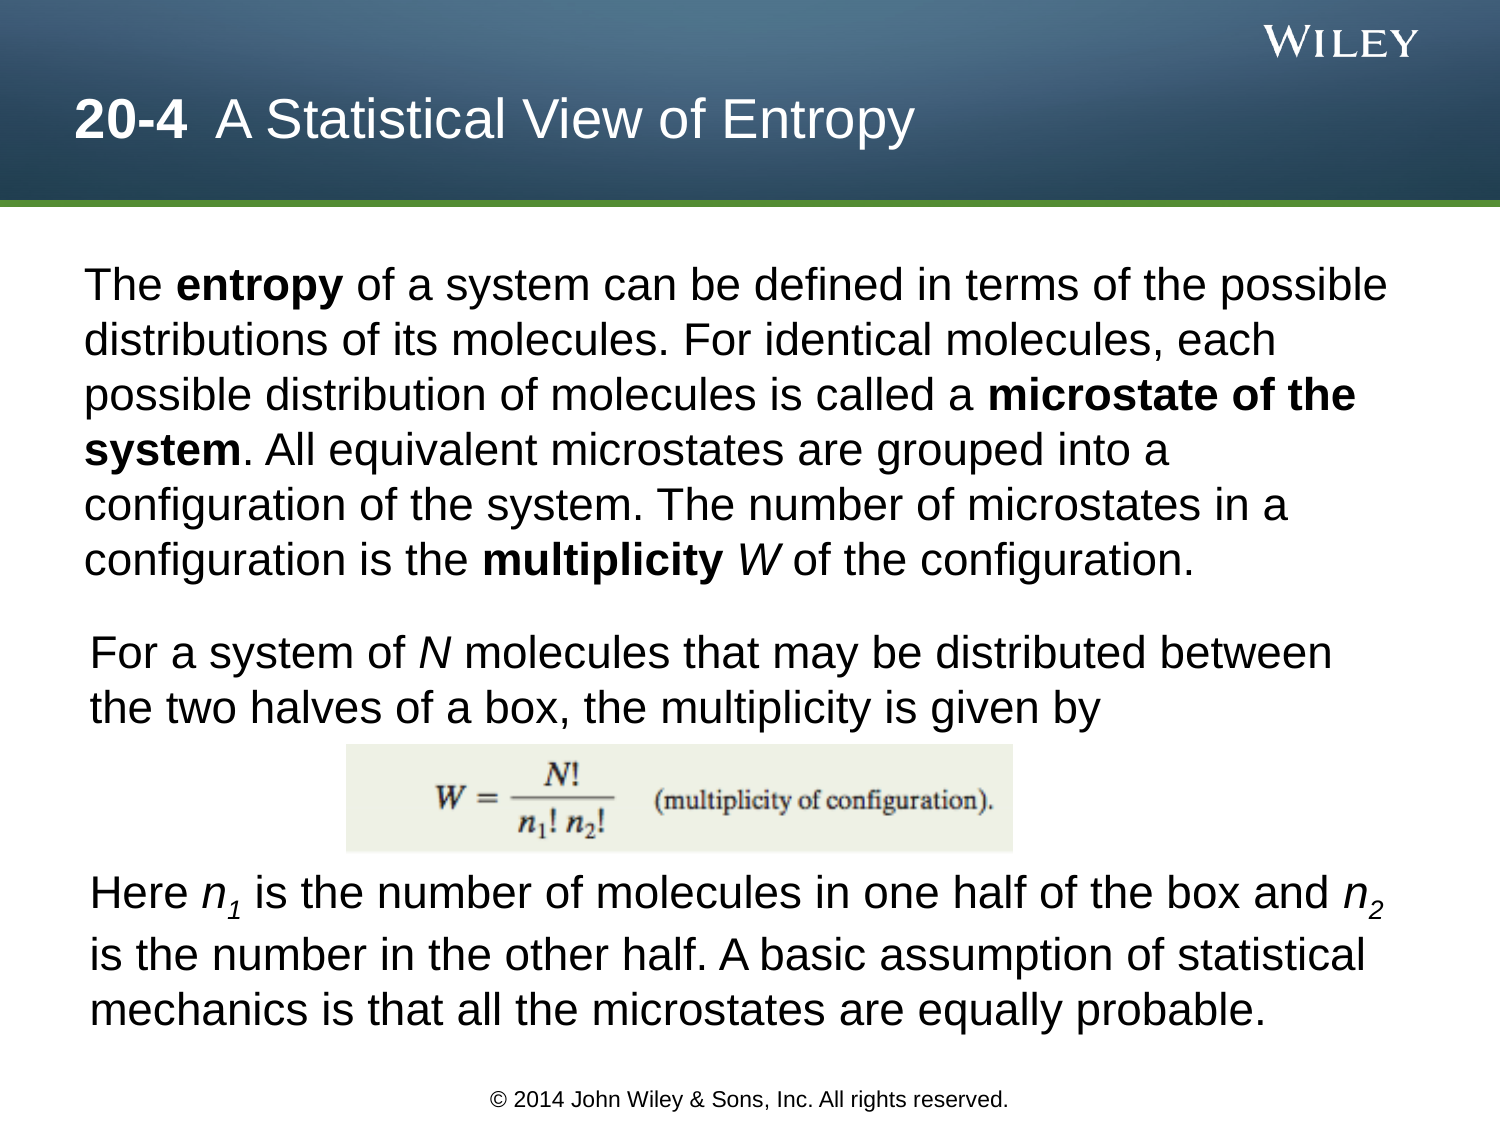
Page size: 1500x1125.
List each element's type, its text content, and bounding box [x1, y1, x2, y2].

title 20-4 A Statistical View of Entropy [74, 44, 1425, 191]
text_box The entropy of a system can be defined in terms of the possible distributions of its molecules. For identical molecules, each possible distribution of molecules is called a microstate of the system. All equivalent microstates are grouped into a configuration of the system. The number of microstates in a configuration is the multiplicity W of the configuration. [69, 247, 1419, 593]
text_box Here n1 is the number of molecules in one half of the box and n2 is the number in the other half. A basic assumption of statistical mechanics is that all the microstates are equally probable. [74, 855, 1425, 1043]
footer © 2014 John Wiley & Sons, Inc. All rights reserved. [266, 1071, 1234, 1125]
text_box For a system of N molecules that may be distributed between the two halves of a box, the multiplicity is given by [74, 615, 1419, 741]
picture [0, 0, 1500, 207]
picture [346, 744, 1014, 856]
